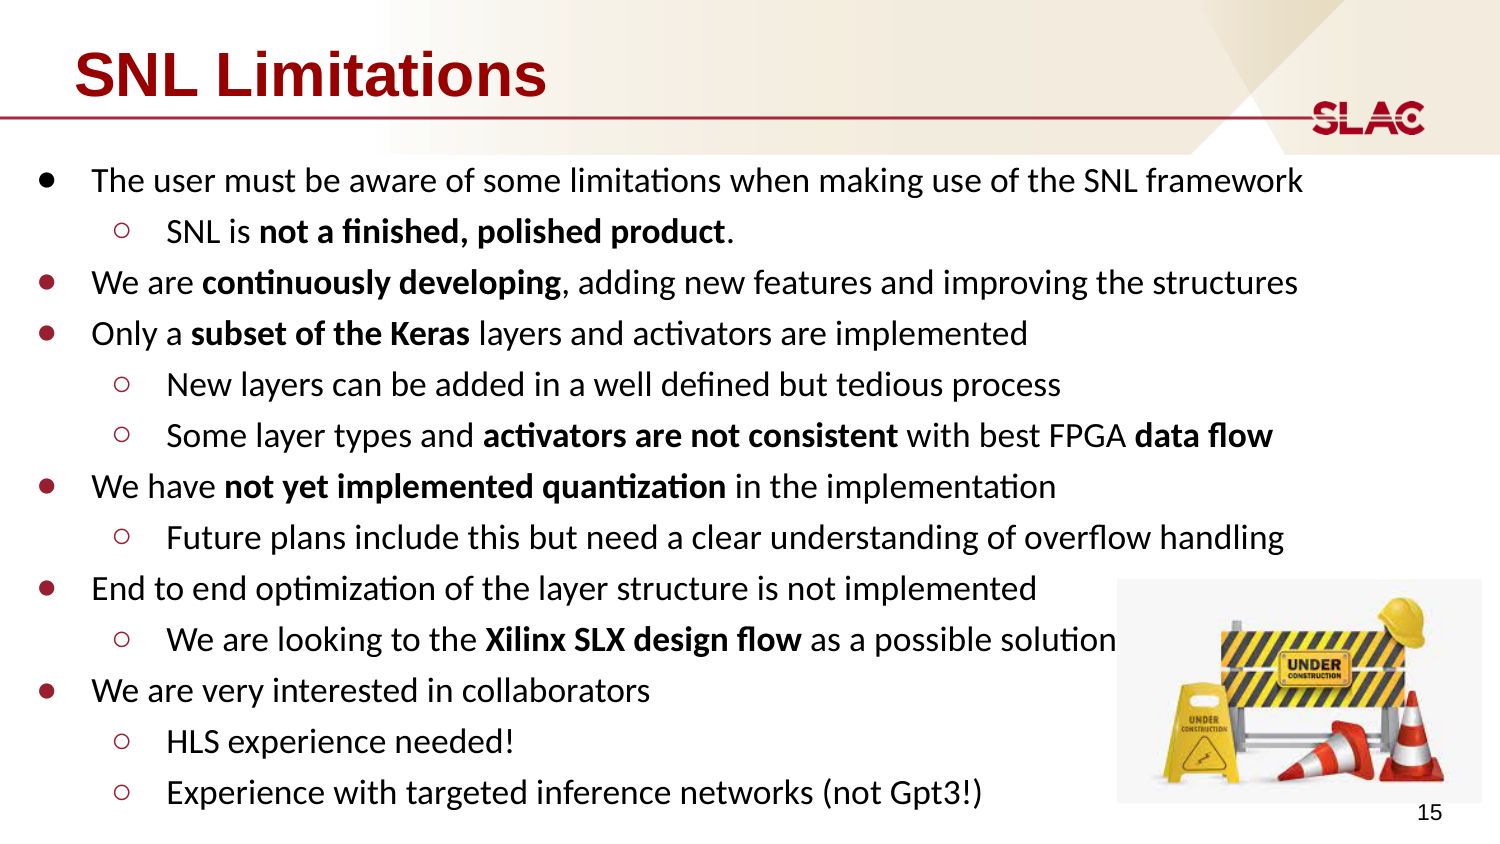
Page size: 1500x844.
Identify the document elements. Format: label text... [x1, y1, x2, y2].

picture [1117, 578, 1483, 803]
slide_number ‹#› [1405, 810, 1458, 844]
list The user must be aware of some limitations when making use of the SNL framework SNL is not a finished, polished product. We are continuously developing, adding new features and improving the structures Only a subset of the Keras layers and activators are implemented New layers can be added in a well defined but tedious process Some layer types and activators are not consistent with best FPGA data flow We have not yet implemented quantization in the implementation Future plans include this but need a clear understanding of overflow handling End to end optimization of the layer structure is not implemented We are looking to the Xilinx SLX design flow as a possible solution We are very interested in collaborators HLS experience needed! Experience with targeted inference networks (not Gpt3!) [16, 148, 1321, 818]
title SNL Limitations [74, 15, 1404, 109]
picture [0, 0, 1500, 155]
